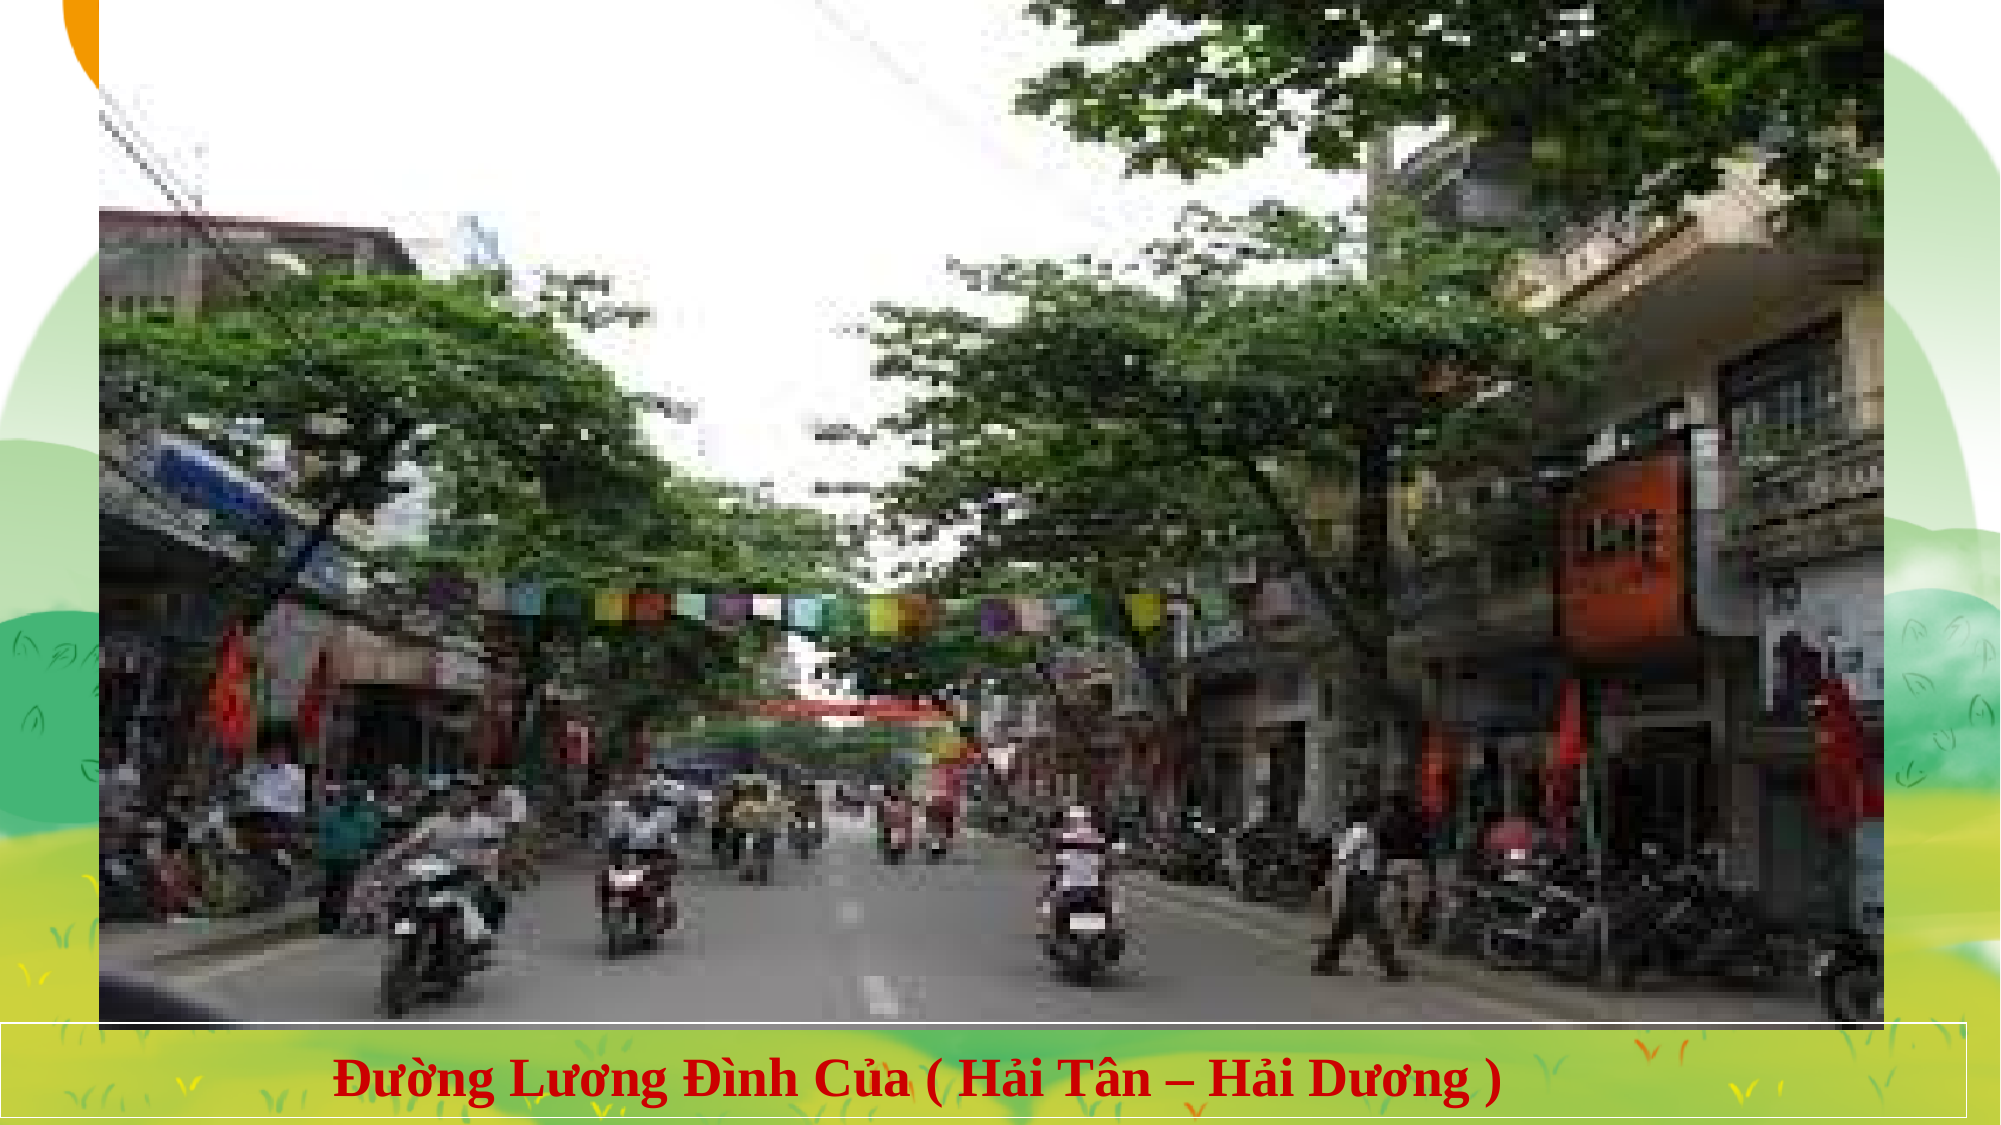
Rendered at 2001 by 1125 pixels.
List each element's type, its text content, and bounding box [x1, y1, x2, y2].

picture [0, 0, 2001, 1125]
text_box Đường Lương Đình Của ( Hải Tân – Hải Dương ) [0, 1022, 1967, 1118]
picture [0, 0, 99, 1022]
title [99, 0, 1884, 1030]
text_box [38, 10, 99, 77]
